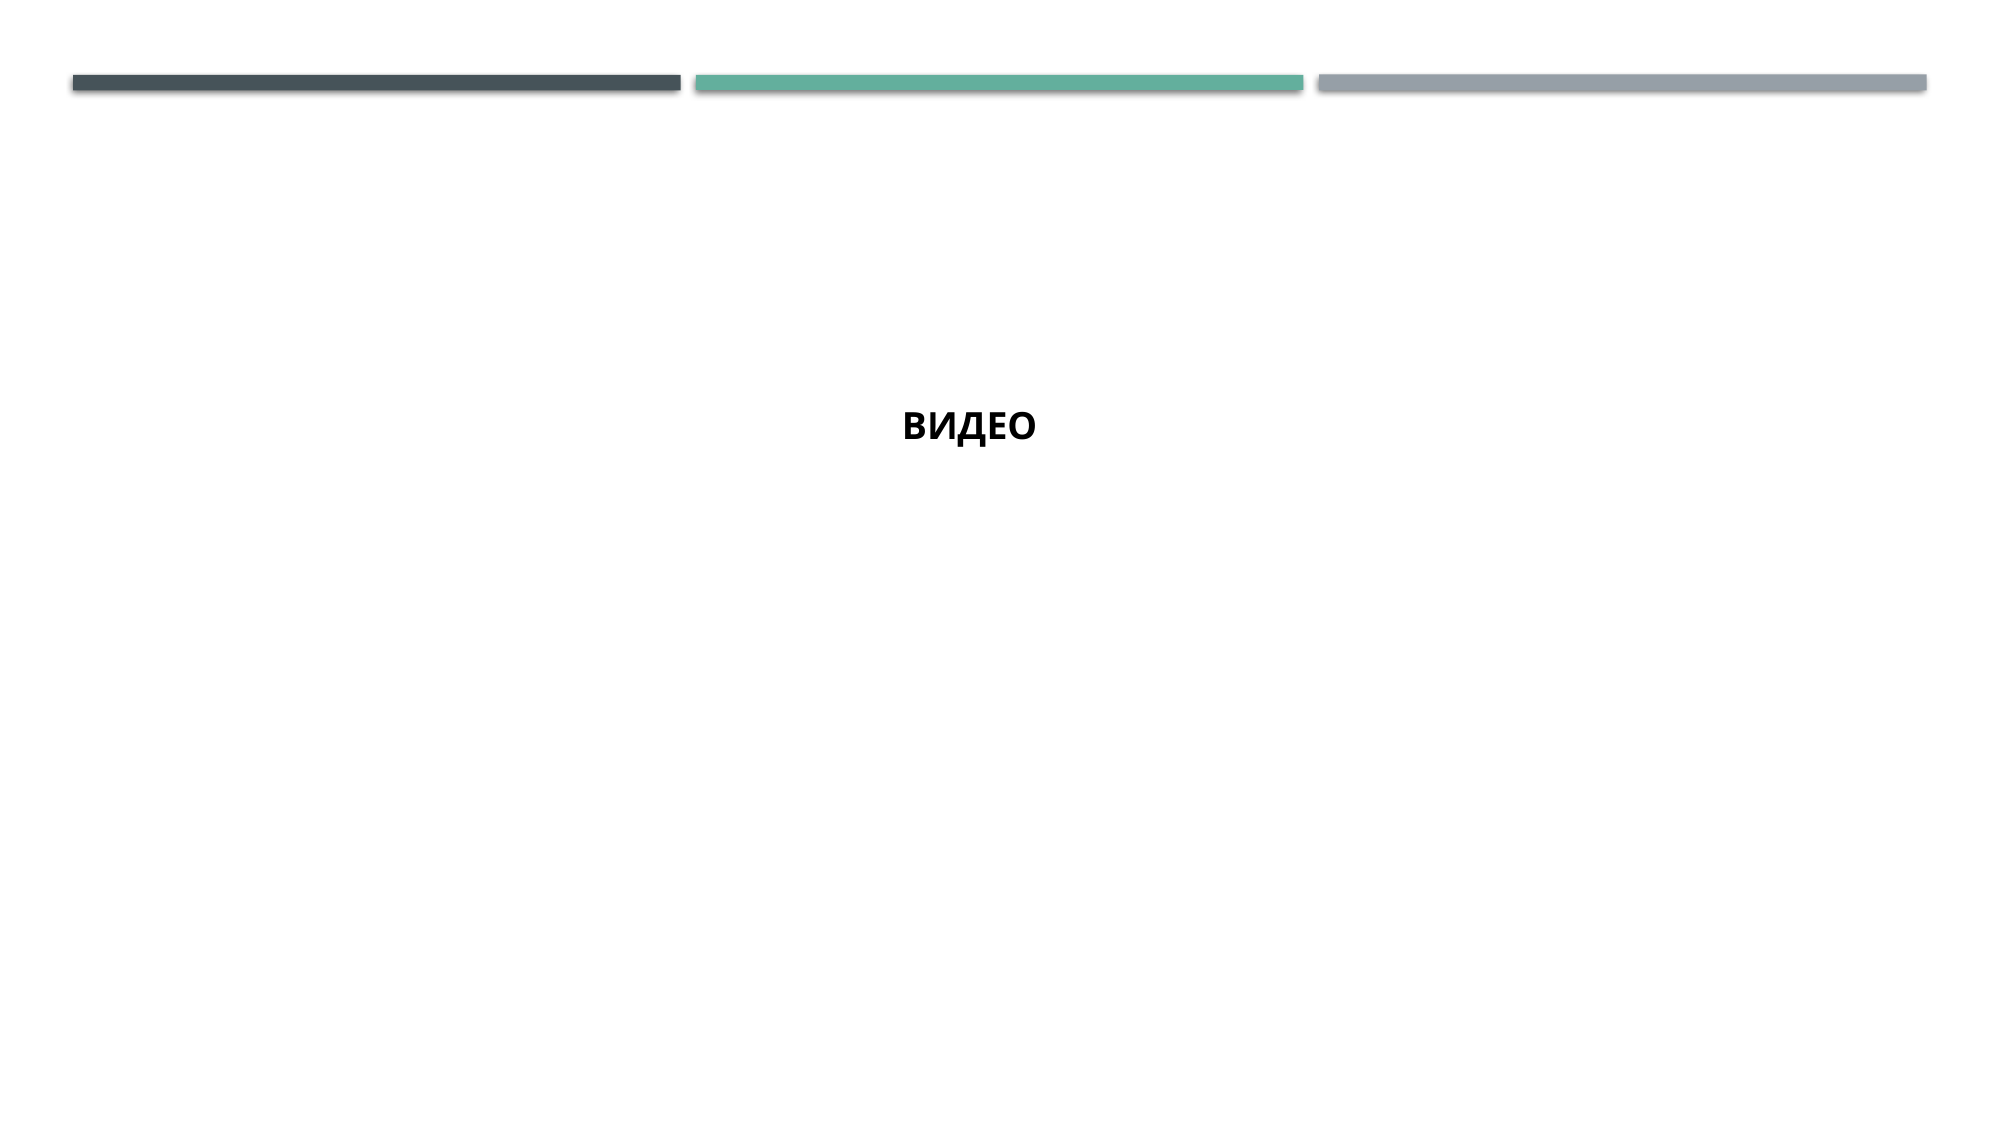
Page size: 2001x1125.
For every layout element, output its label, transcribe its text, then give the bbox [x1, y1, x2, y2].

text_box ВИДЕО [887, 394, 1052, 455]
